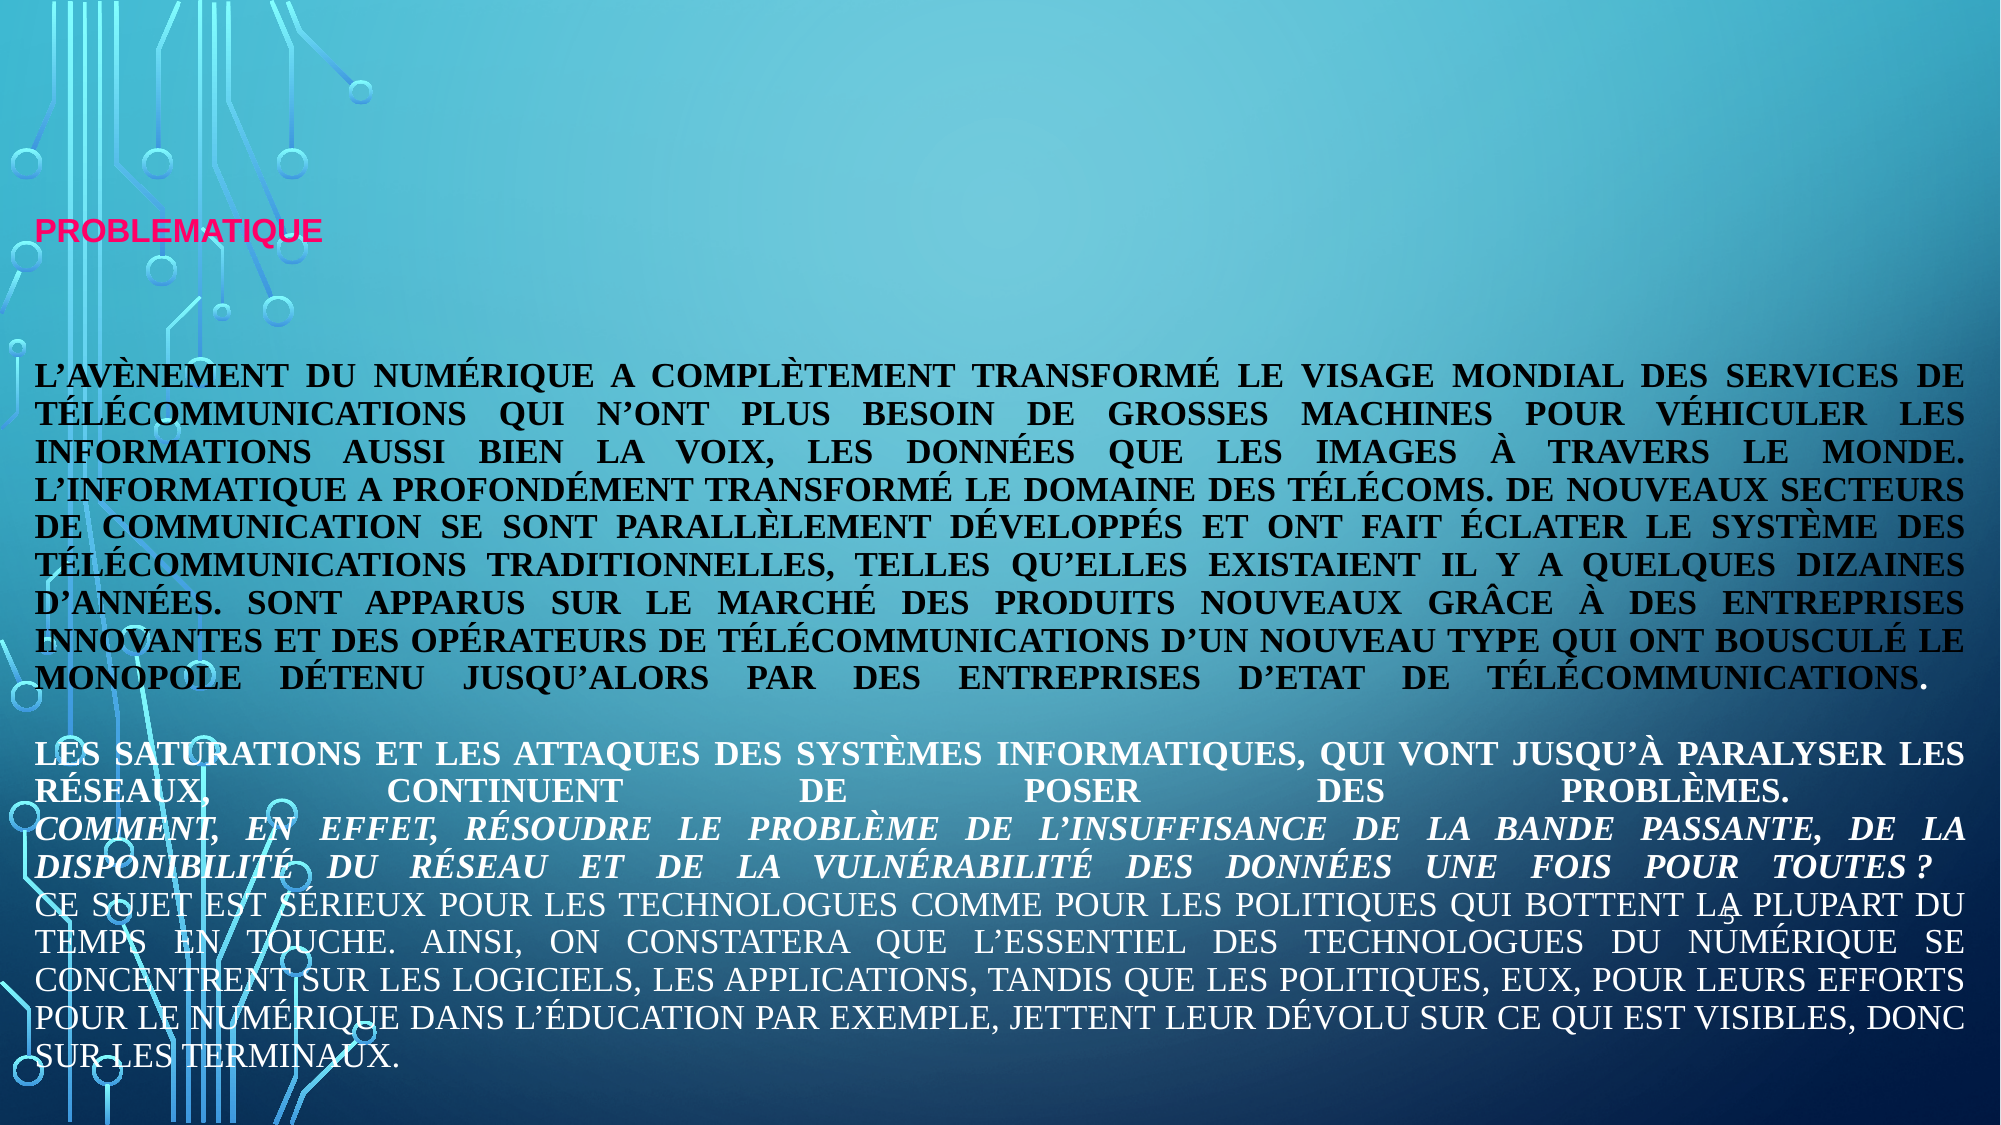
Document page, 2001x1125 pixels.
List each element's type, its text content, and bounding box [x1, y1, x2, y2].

slide_number 5 [1623, 887, 1750, 948]
title PROBLEMATIQUE L’avènement du numérique a complètement transformé le visage mondial des services de Télécommunications qui n’ont plus besoin de grosses machines pour véhiculer les informations aussi bien la voix, les données que les images à travers le monde. L’informatique a profondément transformé le domaine des télécoms. De nouveaux secteurs de communication se sont parallèlement développés et ont fait éclater le système des Télécommunications traditionnelles, telles qu’elles existaient il y a quelques dizaines d’années. Sont apparus sur le marché des produits nouveaux grâce à des entreprises innovantes et des opérateurs de Télécommunications d’un nouveau type qui ont bousculé le monopole détenu jusqu’alors par des entreprises d’Etat de Télécommunications. Les saturations et les attaques des systèmes informatiques, qui vont jusqu’à paralyser les réseaux, continuent de poser des problèmes. Comment, en effet, résoudre le problème de l’insuffisance de la bande passante, de la disponibilité du réseau et de la vulnérabilité des données une fois pour toutes ? Ce sujet est sérieux pour les technologues comme pour les politiques qui bottent la plupart du temps en touche. Ainsi, on constatera que l’essentiel des technologues du numérique se concentrent sur les logiciels, les applications, tandis que les politiques, eux, pour leurs efforts pour le numérique dans l’éducation par exemple, jettent leur dévolu sur ce qui est visibles, donc sur les terminaux. [19, 177, 1981, 1083]
